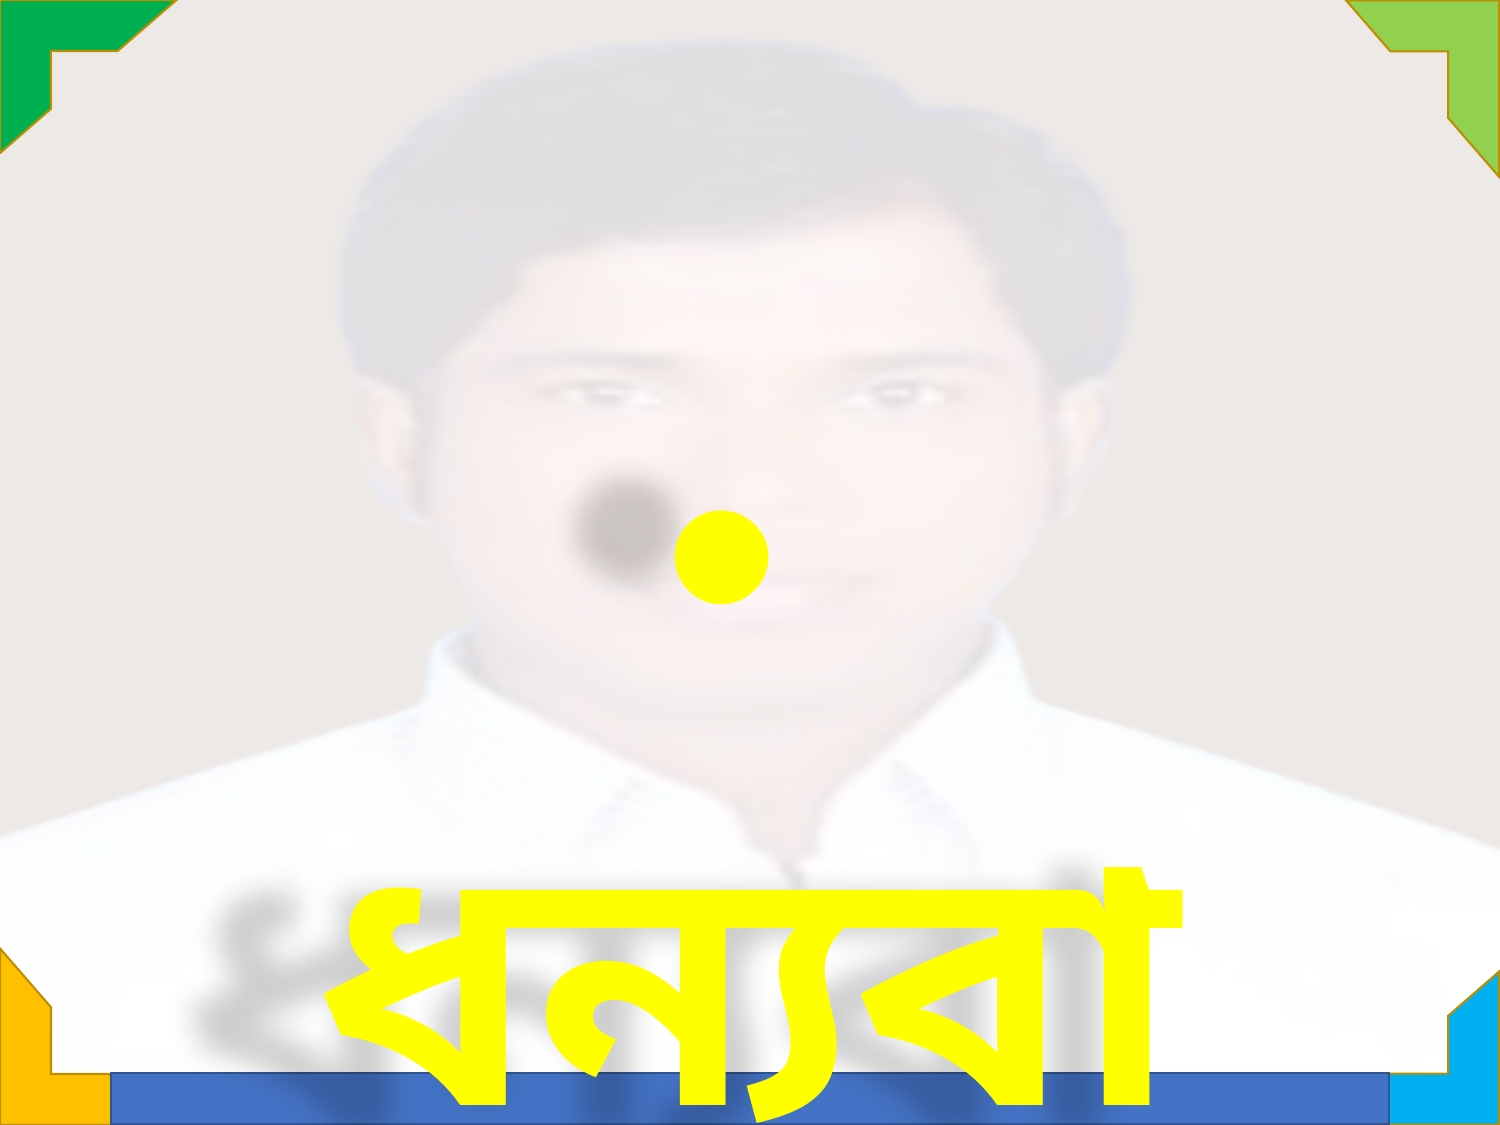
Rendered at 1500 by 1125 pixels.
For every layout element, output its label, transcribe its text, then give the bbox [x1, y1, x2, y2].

text_box ধন্যবাদ [160, 337, 1284, 763]
